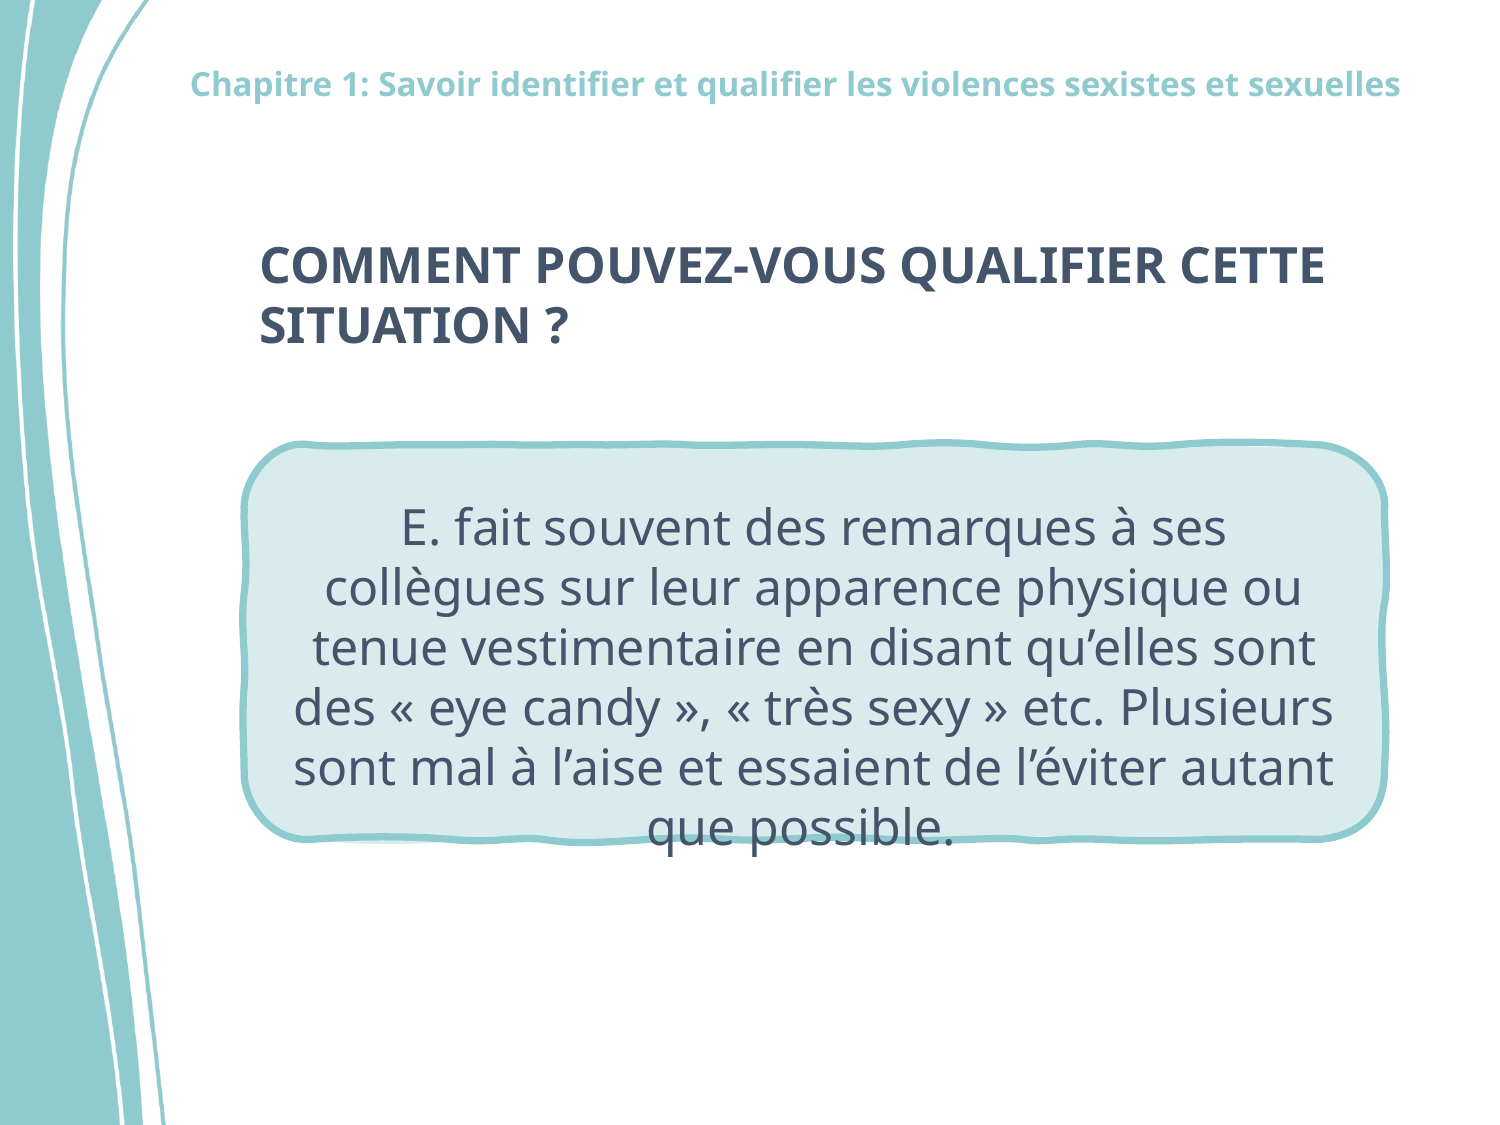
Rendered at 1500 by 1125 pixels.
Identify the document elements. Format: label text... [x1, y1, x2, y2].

picture [0, 0, 1500, 1125]
text_box E. fait souvent des remarques à ses collègues sur leur apparence physique ou tenue vestimentaire en disant qu’elles sont des « eye candy », « très sexy » etc. Plusieurs sont mal à l’aise et essaient de l’éviter autant que possible. [276, 487, 1353, 983]
text_box [241, 441, 1388, 832]
text_box Comment pouvez-vous qualifier cette situation ? [244, 225, 1458, 361]
